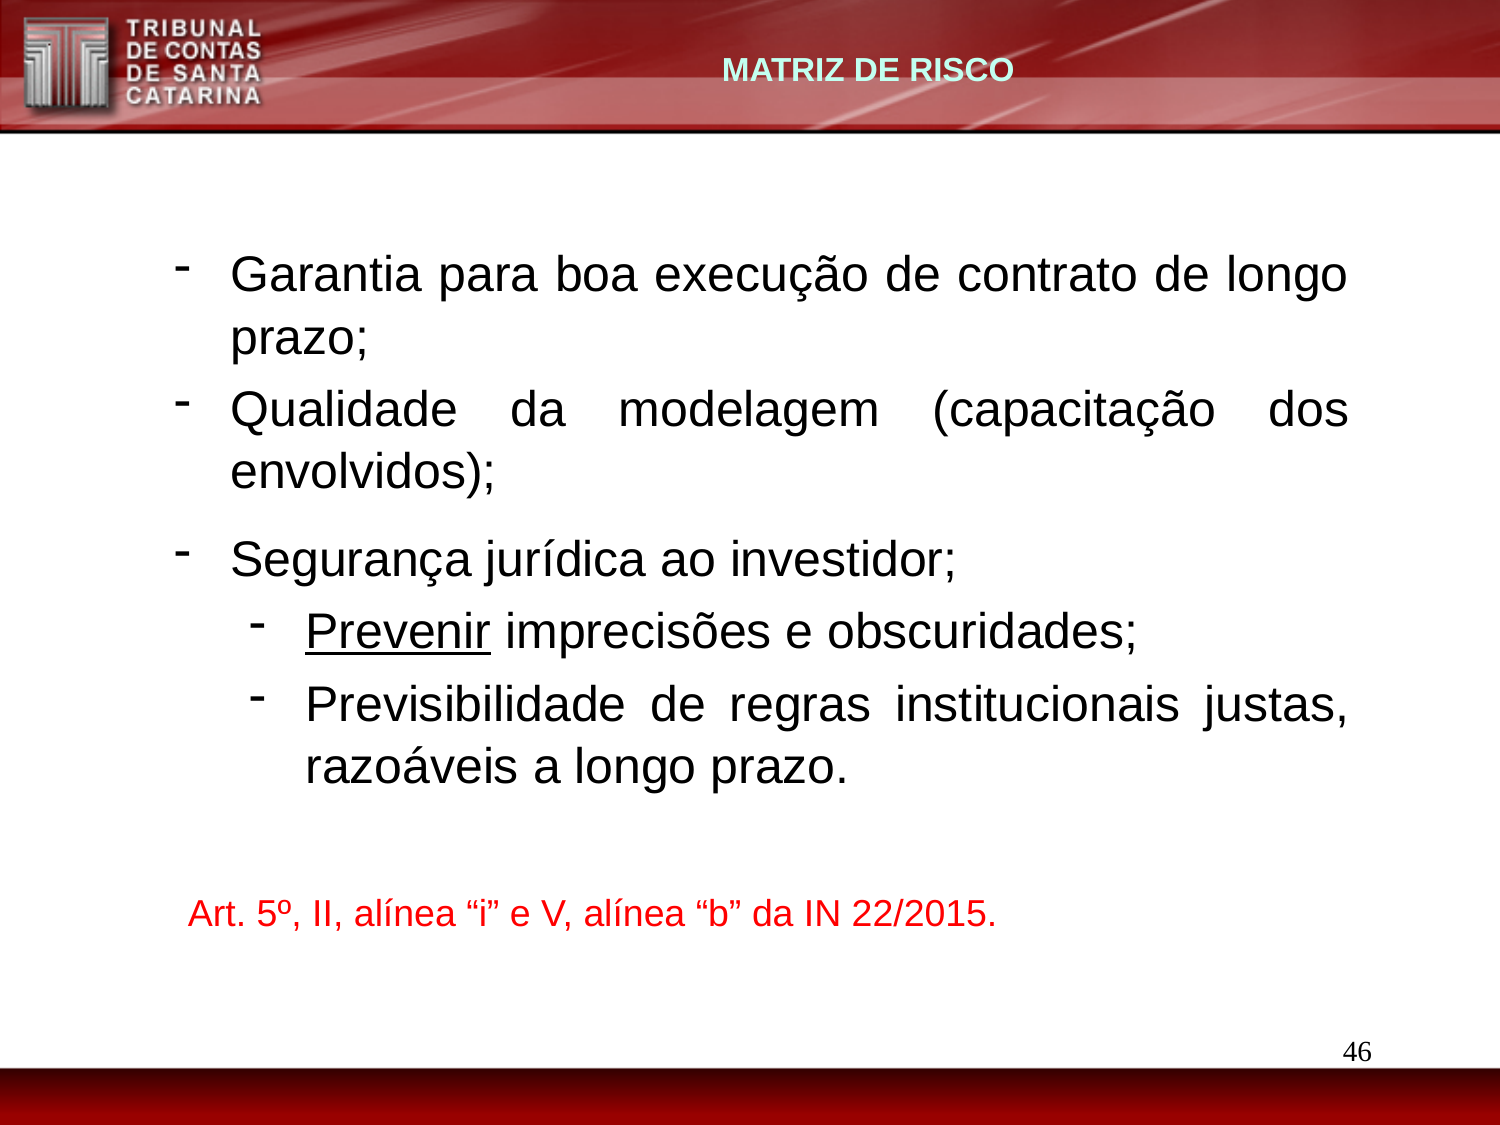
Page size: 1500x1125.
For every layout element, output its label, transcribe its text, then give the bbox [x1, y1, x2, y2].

picture [0, 0, 1500, 1125]
text_box MATRIZ DE RISCO [277, 7, 1459, 130]
text_box Garantia para boa execução de contrato de longo prazo; Qualidade da modelagem (capacitação dos envolvidos); Segurança jurídica ao investidor; Prevenir imprecisões e obscuridades; Previsibilidade de regras institucionais justas, razoáveis a longo prazo. Art. 5º, II, alínea “i” e V, alínea “b” da IN 22/2015. [159, 231, 1365, 964]
slide_number 46 [1074, 1024, 1388, 1101]
